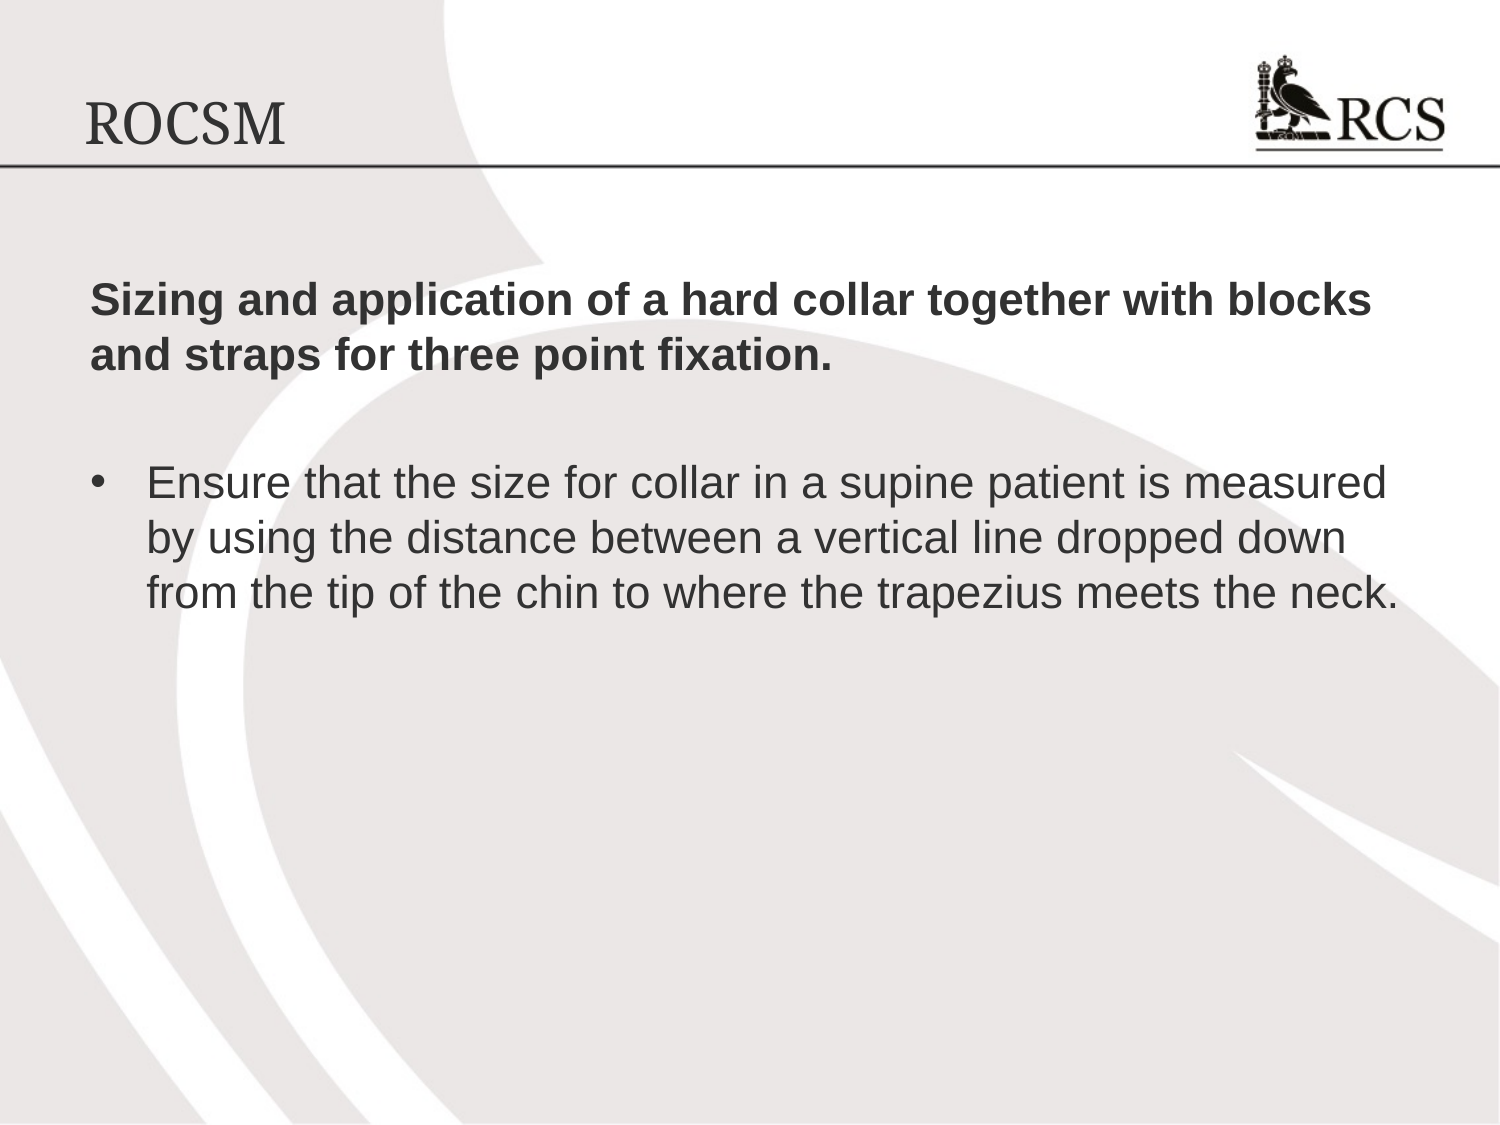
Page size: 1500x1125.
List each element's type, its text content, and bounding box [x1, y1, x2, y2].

picture [0, 0, 1500, 1125]
list Sizing and application of a hard collar together with blocks and straps for three point fixation. Ensure that the size for collar in a supine patient is measured by using the distance between a vertical line dropped down from the tip of the chin to where the trapezius meets the neck. [75, 262, 1425, 1005]
title ROCSM [69, 79, 1420, 267]
